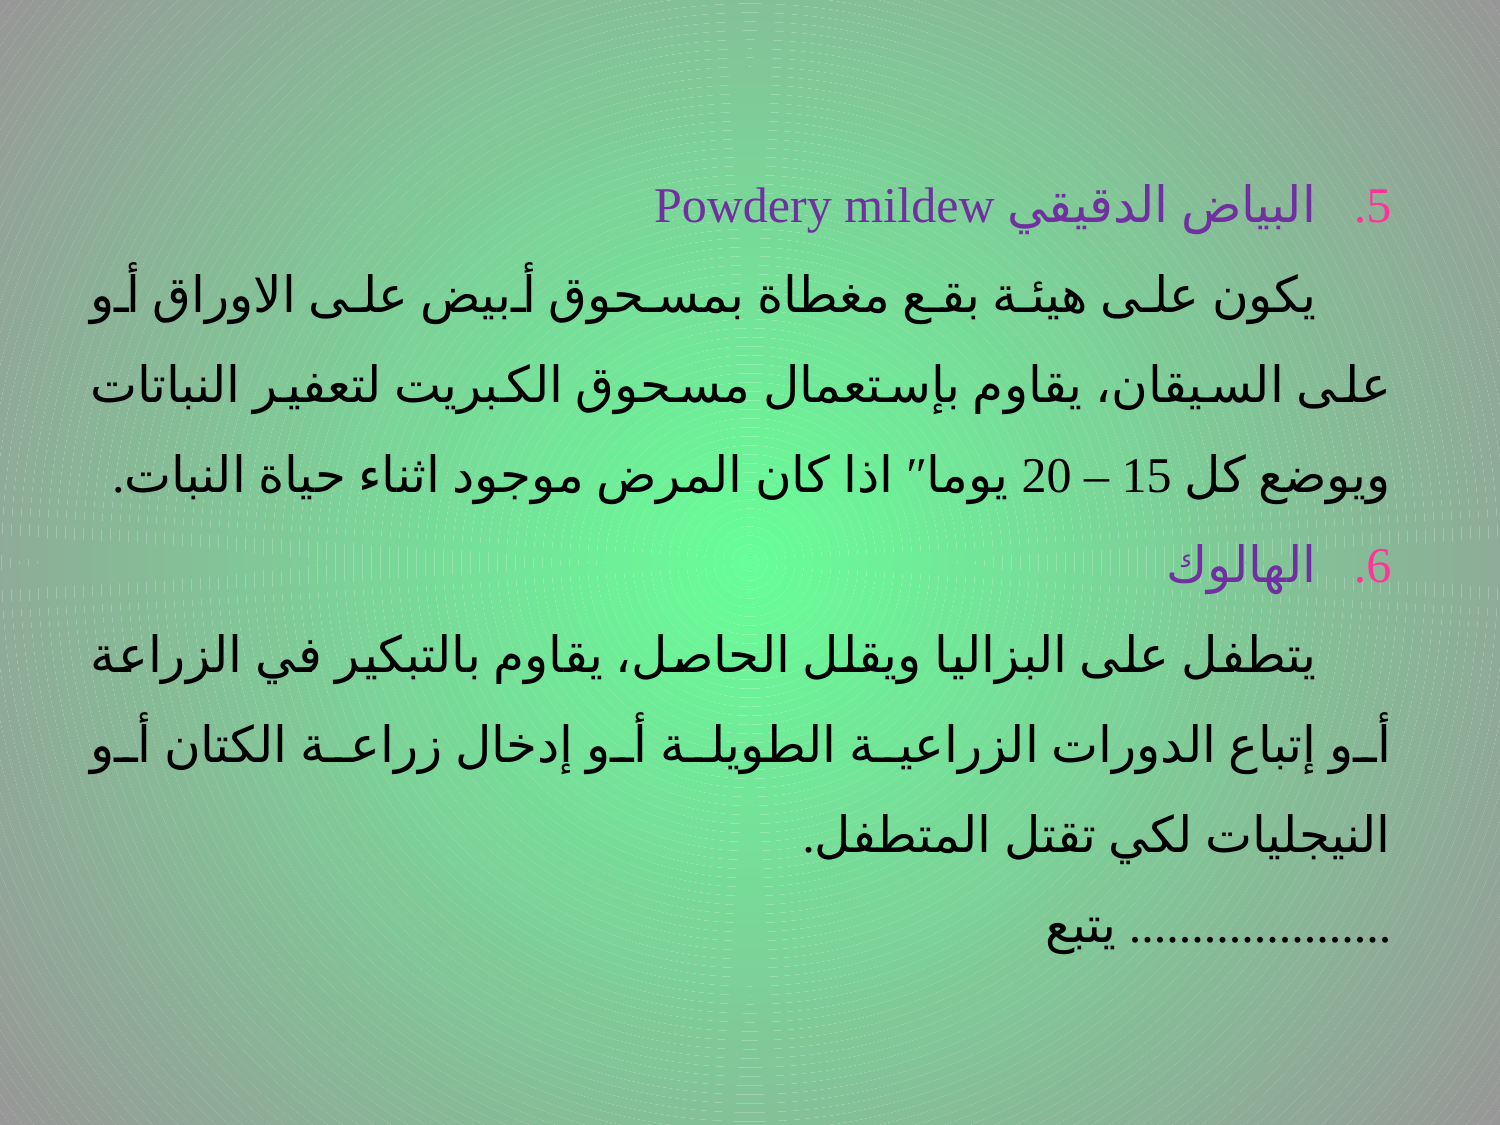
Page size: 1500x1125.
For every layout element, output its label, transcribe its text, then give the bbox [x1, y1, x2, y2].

list البياض الدقيقي Powdery mildew يكون على هيئة بقع مغطاة بمسحوق أبيض على الاوراق أو على السيقان، يقاوم بإستعمال مسحوق الكبريت لتعفير النباتات ويوضع كل 15 – 20 يوما″ اذا كان المرض موجود اثناء حياة النبات. الهالوك يتطفل على البزاليا ويقلل الحاصل، يقاوم بالتبكير في الزراعة أو إتباع الدورات الزراعية الطويلة أو إدخال زراعة الكتان أو النيجليات لكي تقتل المتطفل. ..................... يتبع [75, 75, 1425, 1005]
